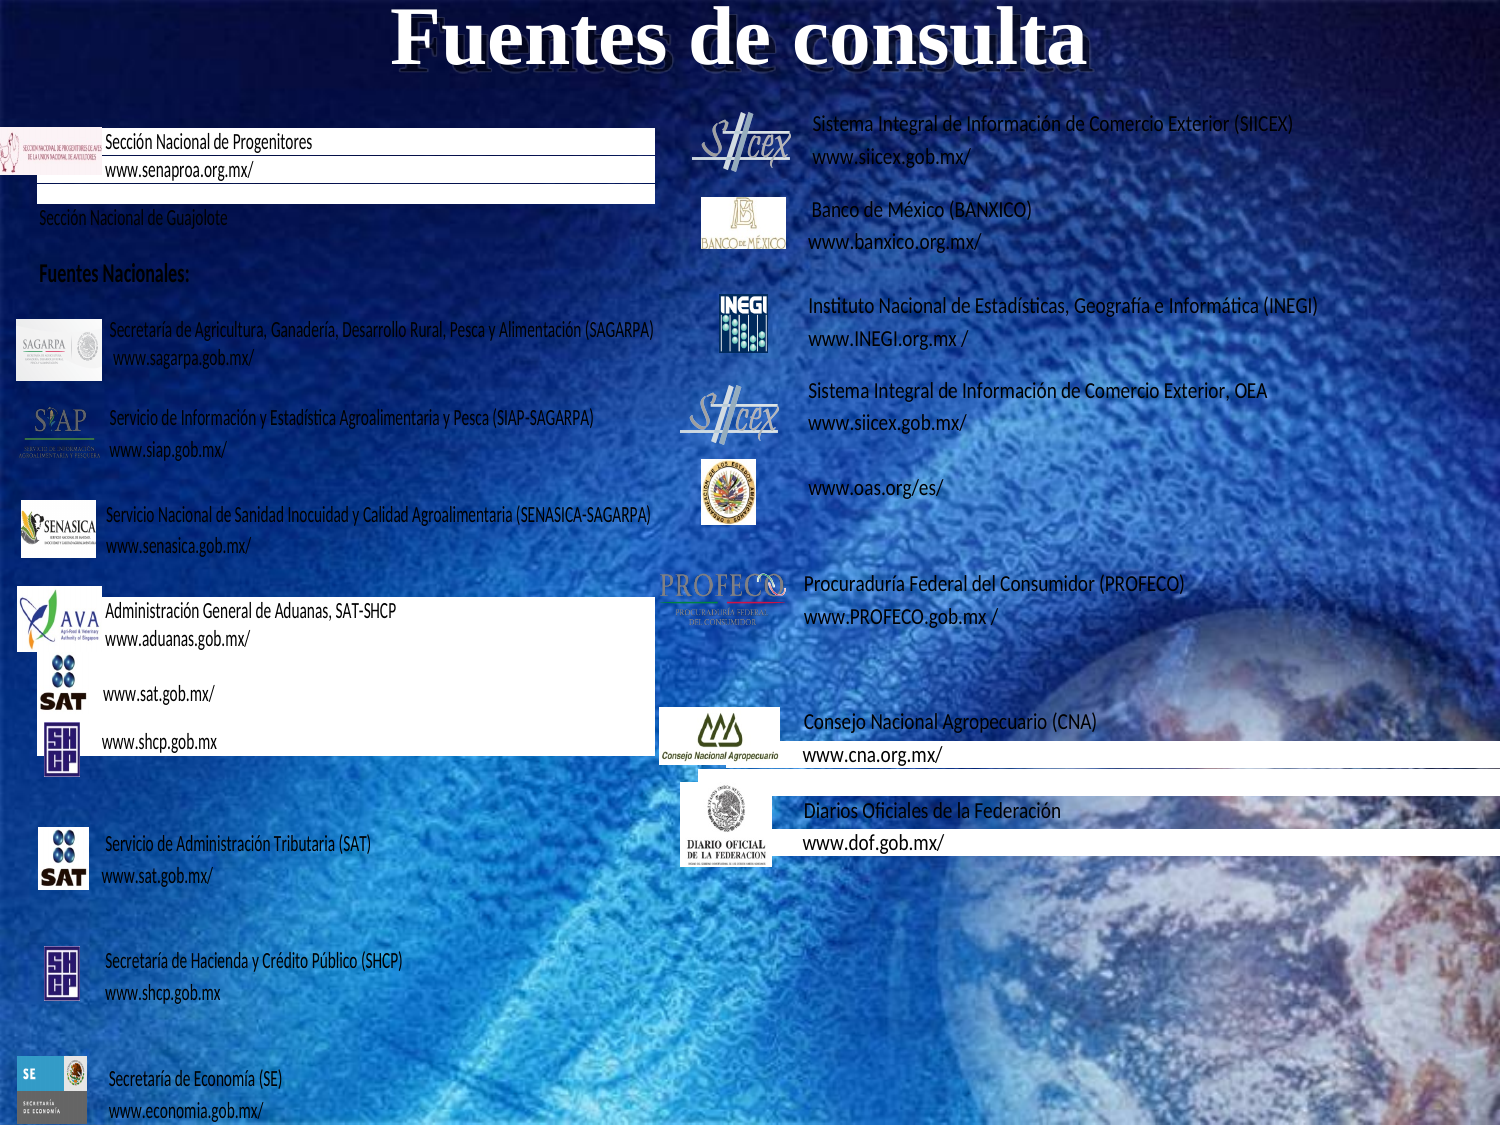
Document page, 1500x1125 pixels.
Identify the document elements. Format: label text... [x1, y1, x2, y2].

picture [0, 0, 1500, 1125]
title Fuentes de consulta [64, 0, 1416, 76]
